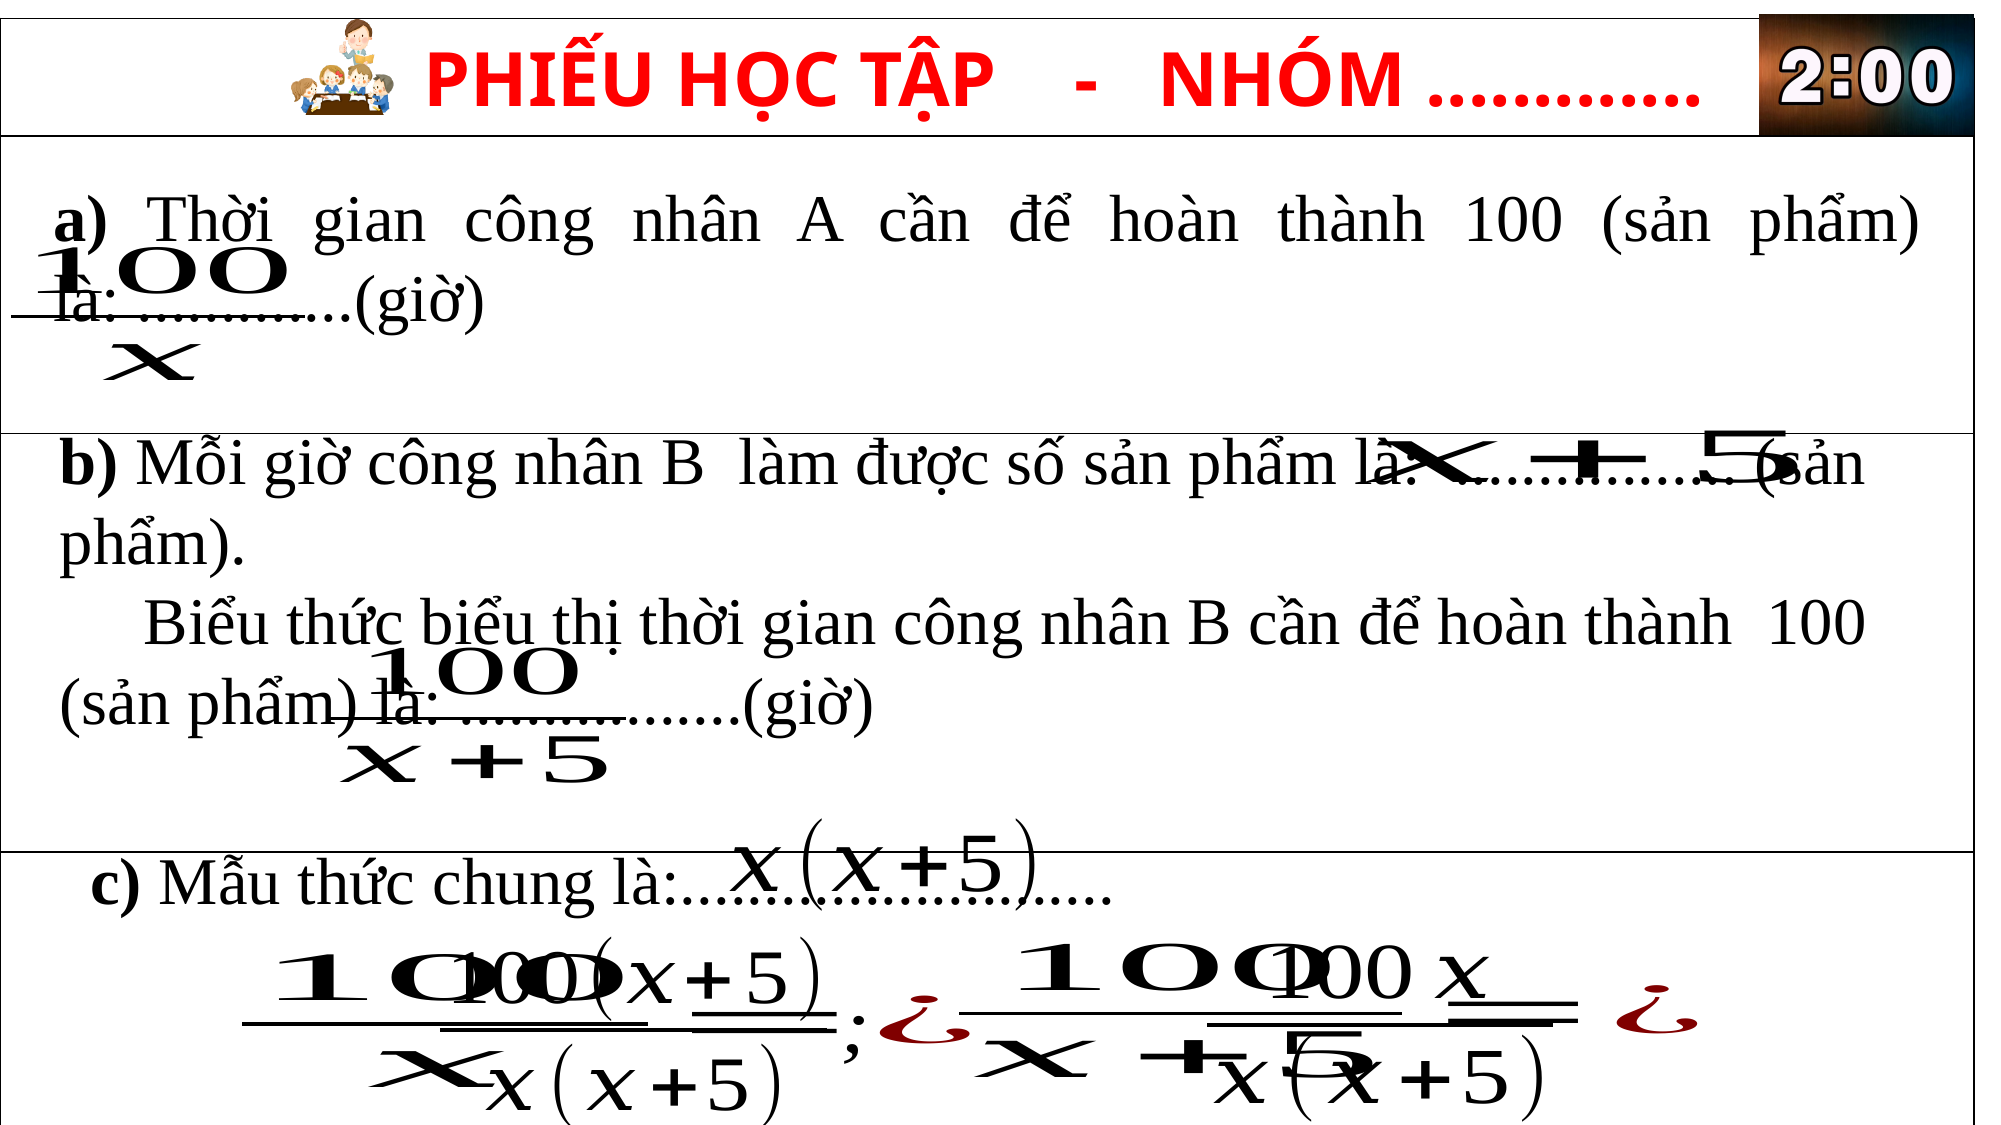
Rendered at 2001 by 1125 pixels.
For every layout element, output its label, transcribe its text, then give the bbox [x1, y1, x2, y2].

table_cell [1, 434, 1973, 851]
table_header PHIẾU HỌC TẬP - NHÓM ............. [1, 19, 1758, 135]
picture [288, 5, 398, 115]
table_cell [1, 853, 1973, 1125]
text_box a) Thời gian công nhân A cần để hoàn thành 100 (sản phẩm) là: .............(giờ) [38, 167, 1939, 342]
text_box b) Mỗi giờ công nhân B làm được số sản phẩm là: ................. (sản phẩm). Biểu thức biểu thị thời gian công nhân B cần để hoàn thành 100 (sản phẩm) là: .................(giờ) [44, 410, 2000, 746]
table_cell [1, 137, 1973, 433]
text_box c) Mẫu thức chung là:.......................... [75, 830, 1131, 926]
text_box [1758, 13, 1975, 136]
